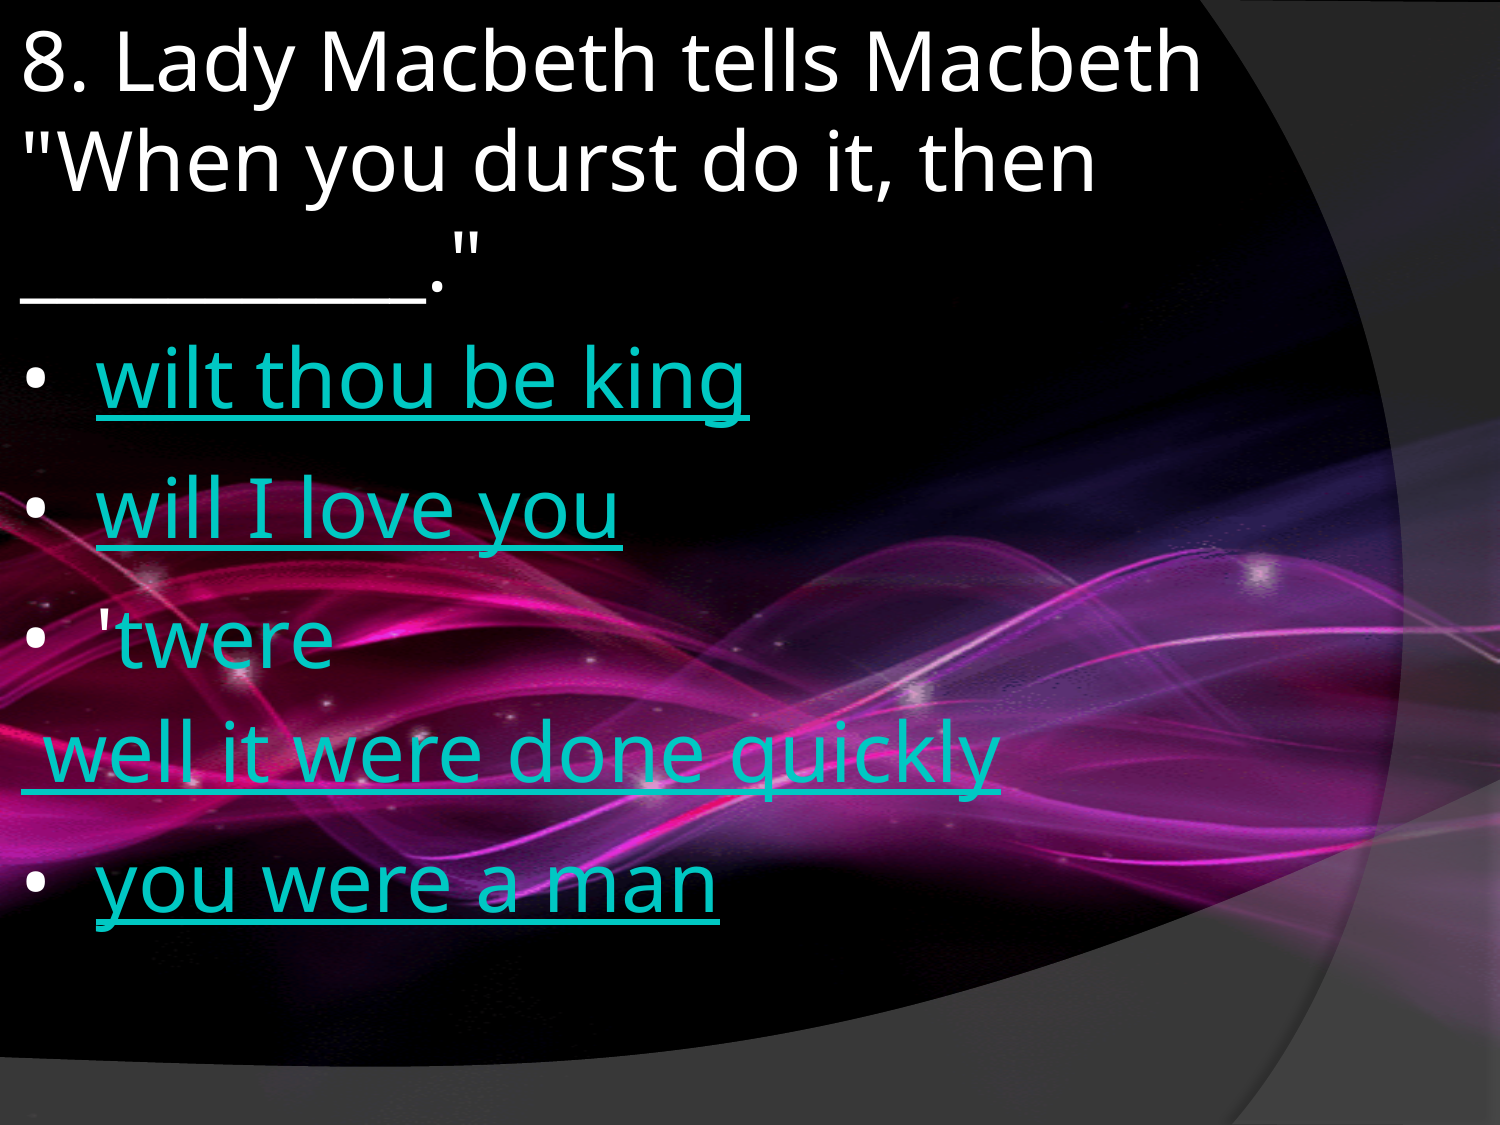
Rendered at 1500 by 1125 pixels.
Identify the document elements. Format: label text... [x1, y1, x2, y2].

picture [0, 38, 1403, 1066]
list 8. Lady Macbeth tells Macbeth "When you durst do it, then ___________." • wilt thou be king • will I love you • 'twere well it were done quickly • you were a man [0, 1, 1225, 744]
